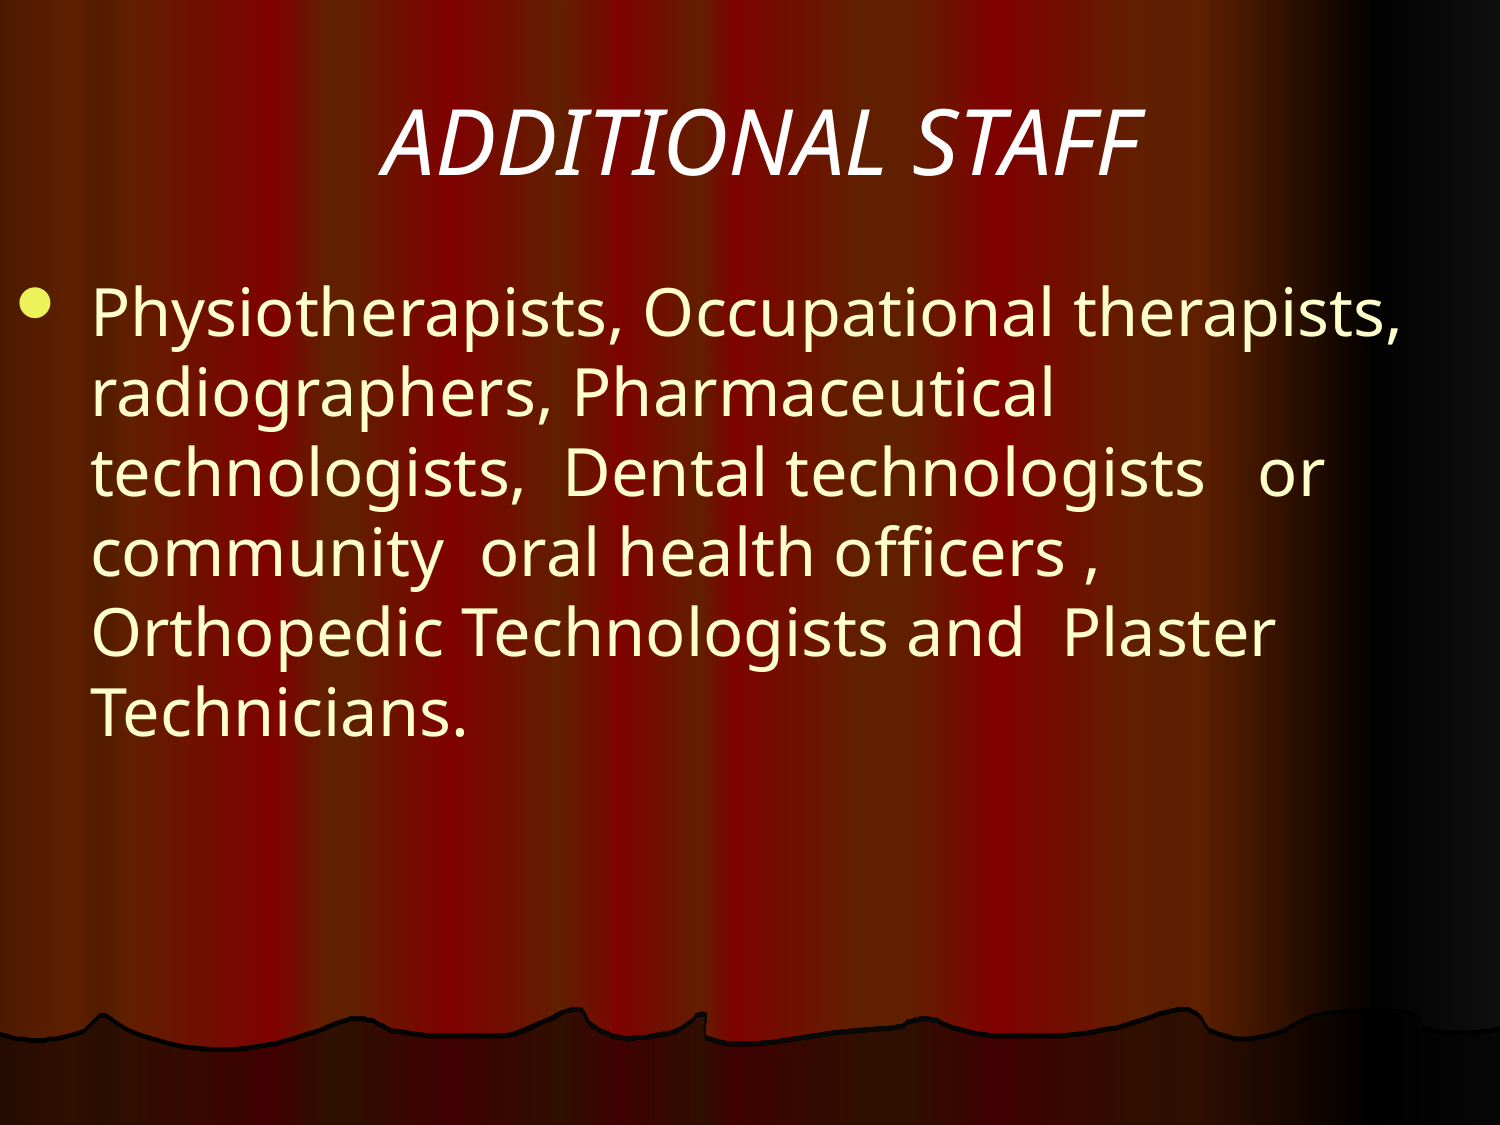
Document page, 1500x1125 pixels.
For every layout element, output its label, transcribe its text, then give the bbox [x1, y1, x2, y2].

title ADDITIONAL STAFF [74, 45, 1426, 233]
list Physiotherapists, Occupational therapists, radiographers, Pharmaceutical technologists, Dental technologists or community oral health officers , Orthopedic Technologists and Plaster Technicians. [0, 262, 1500, 1006]
